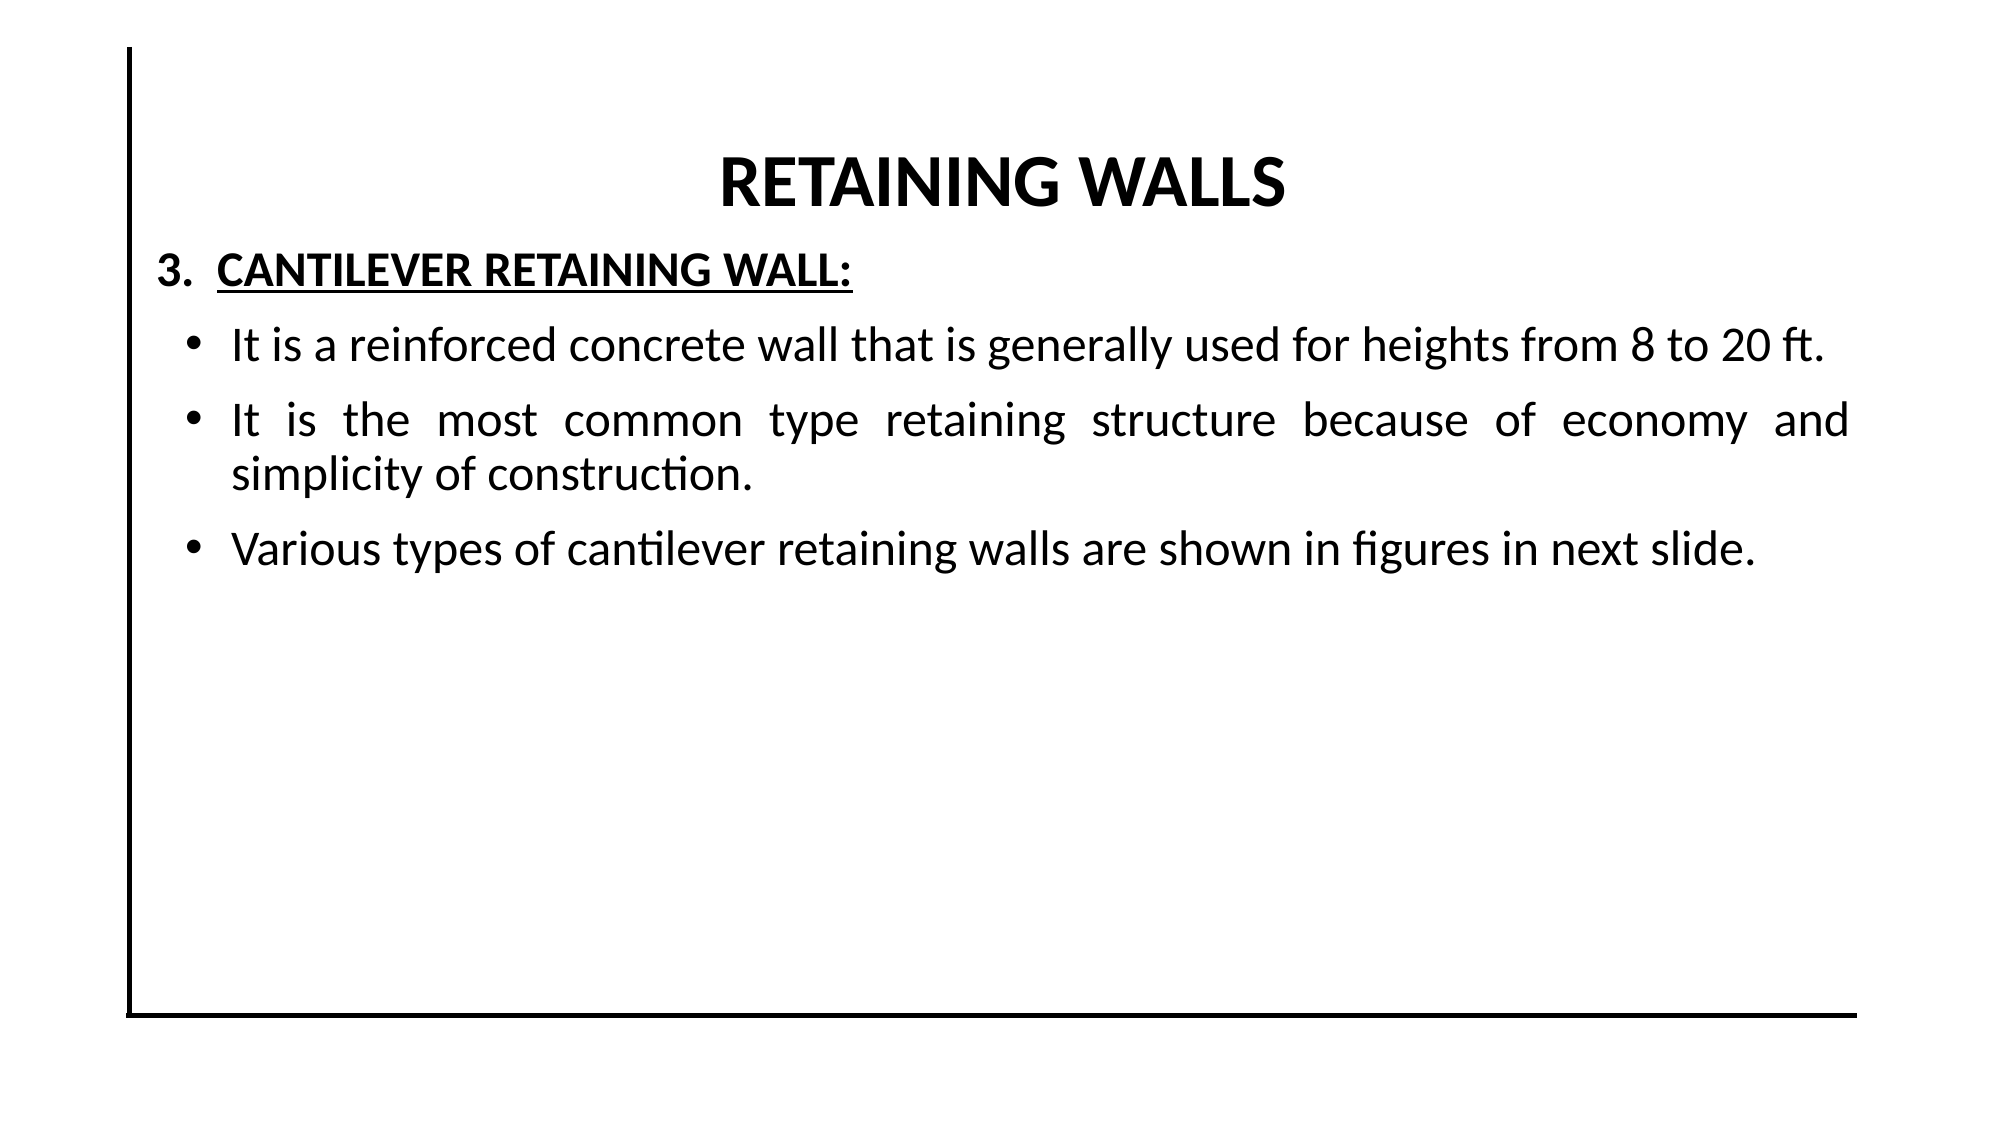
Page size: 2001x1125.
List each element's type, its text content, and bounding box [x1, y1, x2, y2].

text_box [125, 46, 129, 914]
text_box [130, 46, 138, 914]
list RETAINING WALLS 3. CANTILEVER RETAINING WALL: It is a reinforced concrete wall that is generally used for heights from 8 to 20 ft. It is the most common type retaining structure because of economy and simplicity of construction. Various types of cantilever retaining walls are shown in figures in next slide. [140, 22, 1867, 991]
